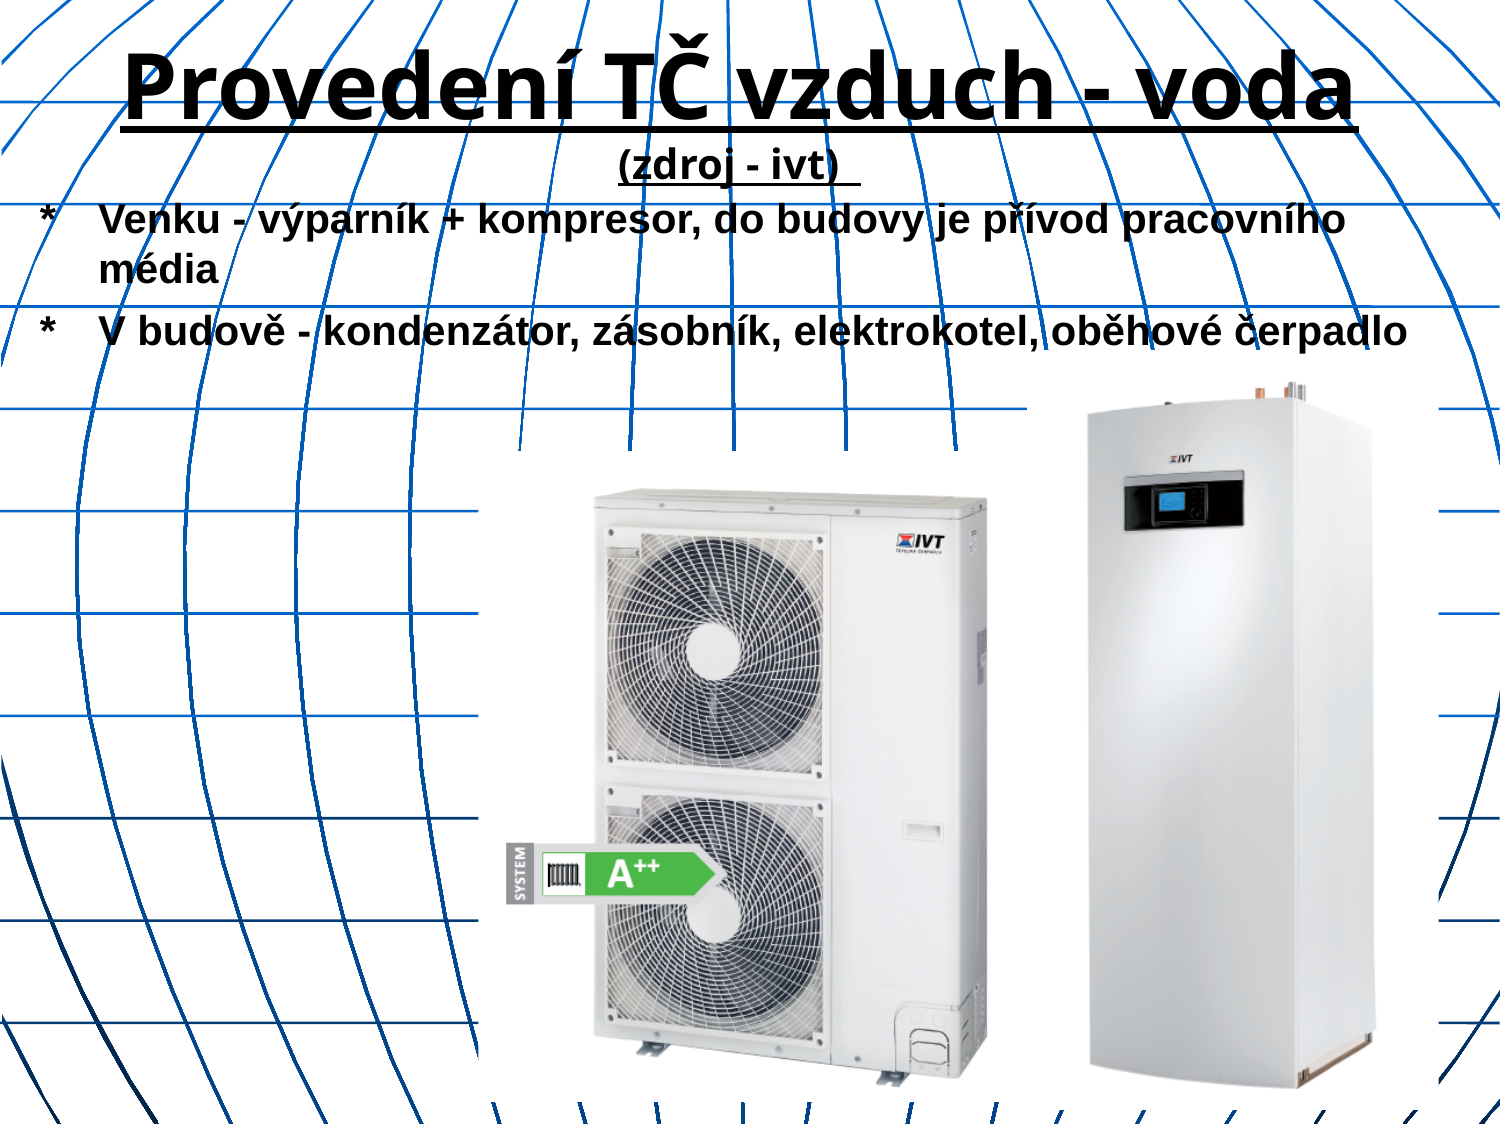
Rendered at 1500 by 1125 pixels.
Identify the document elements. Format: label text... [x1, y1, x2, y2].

text_box * Venku - výparník + kompresor, do budovy je přívod pracovního média * V budově - kondenzátor, zásobník, elektrokotel, oběhové čerpadlo [25, 183, 1455, 362]
text_box Provedení TČ vzduch - voda (zdroj - ivt) [64, 18, 1415, 183]
picture [478, 350, 1439, 1110]
